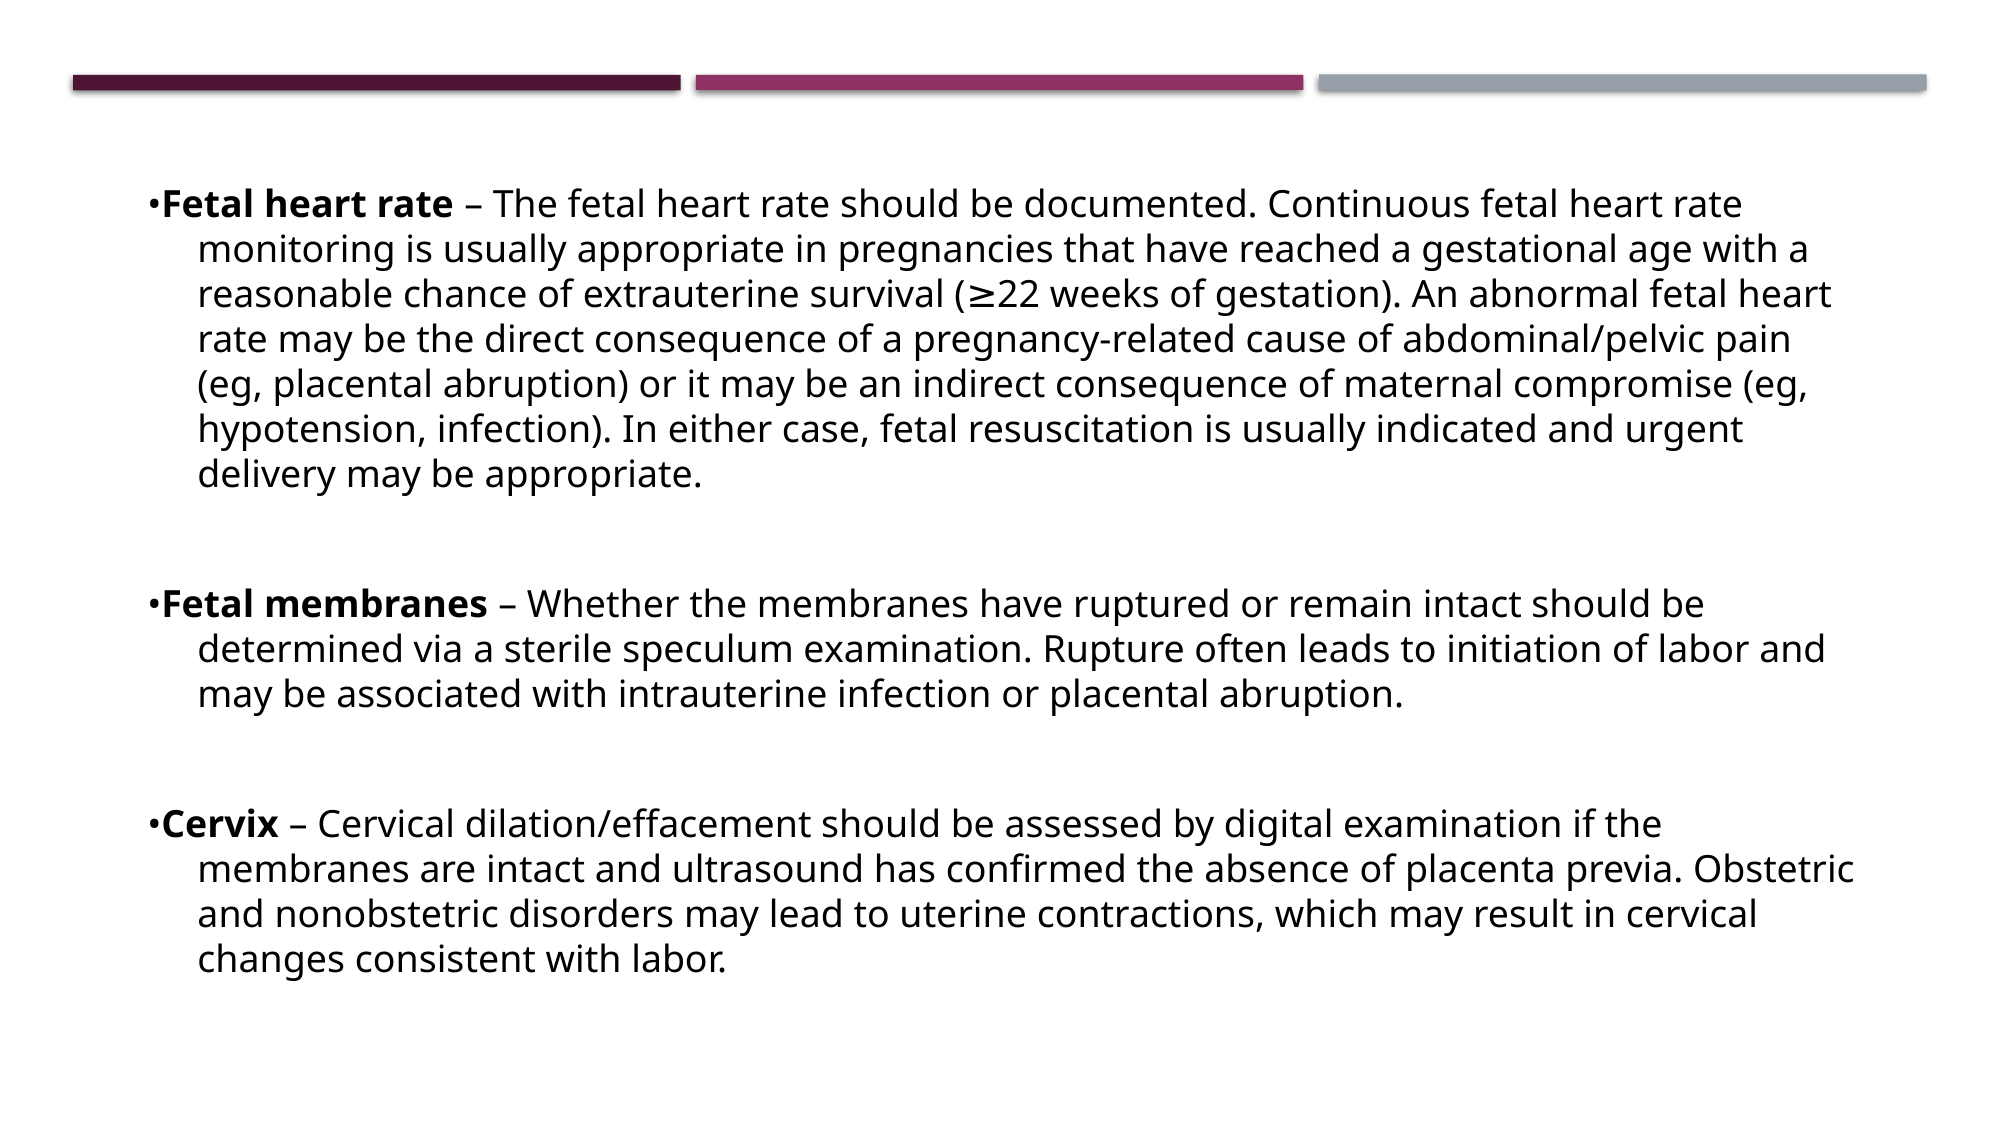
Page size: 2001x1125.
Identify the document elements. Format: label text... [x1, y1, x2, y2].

list •Fetal heart rate – The fetal heart rate should be documented. Continuous fetal heart rate monitoring is usually appropriate in pregnancies that have reached a gestational age with a reasonable chance of extrauterine survival (≥22 weeks of gestation). An abnormal fetal heart rate may be the direct consequence of a pregnancy-related cause of abdominal/pelvic pain (eg, placental abruption) or it may be an indirect consequence of maternal compromise (eg, hypotension, infection). In either case, fetal resuscitation is usually indicated and urgent delivery may be appropriate. •Fetal membranes – Whether the membranes have ruptured or remain intact should be determined via a sterile speculum examination. Rupture often leads to initiation of labor and may be associated with intrauterine infection or placental abruption. •Cervix – Cervical dilation/effacement should be assessed by digital examination if the membranes are intact and ultrasound has confirmed the absence of placenta previa. Obstetric and nonobstetric disorders may lead to uterine contractions, which may result in cervical changes consistent with labor. [132, 131, 1884, 1093]
